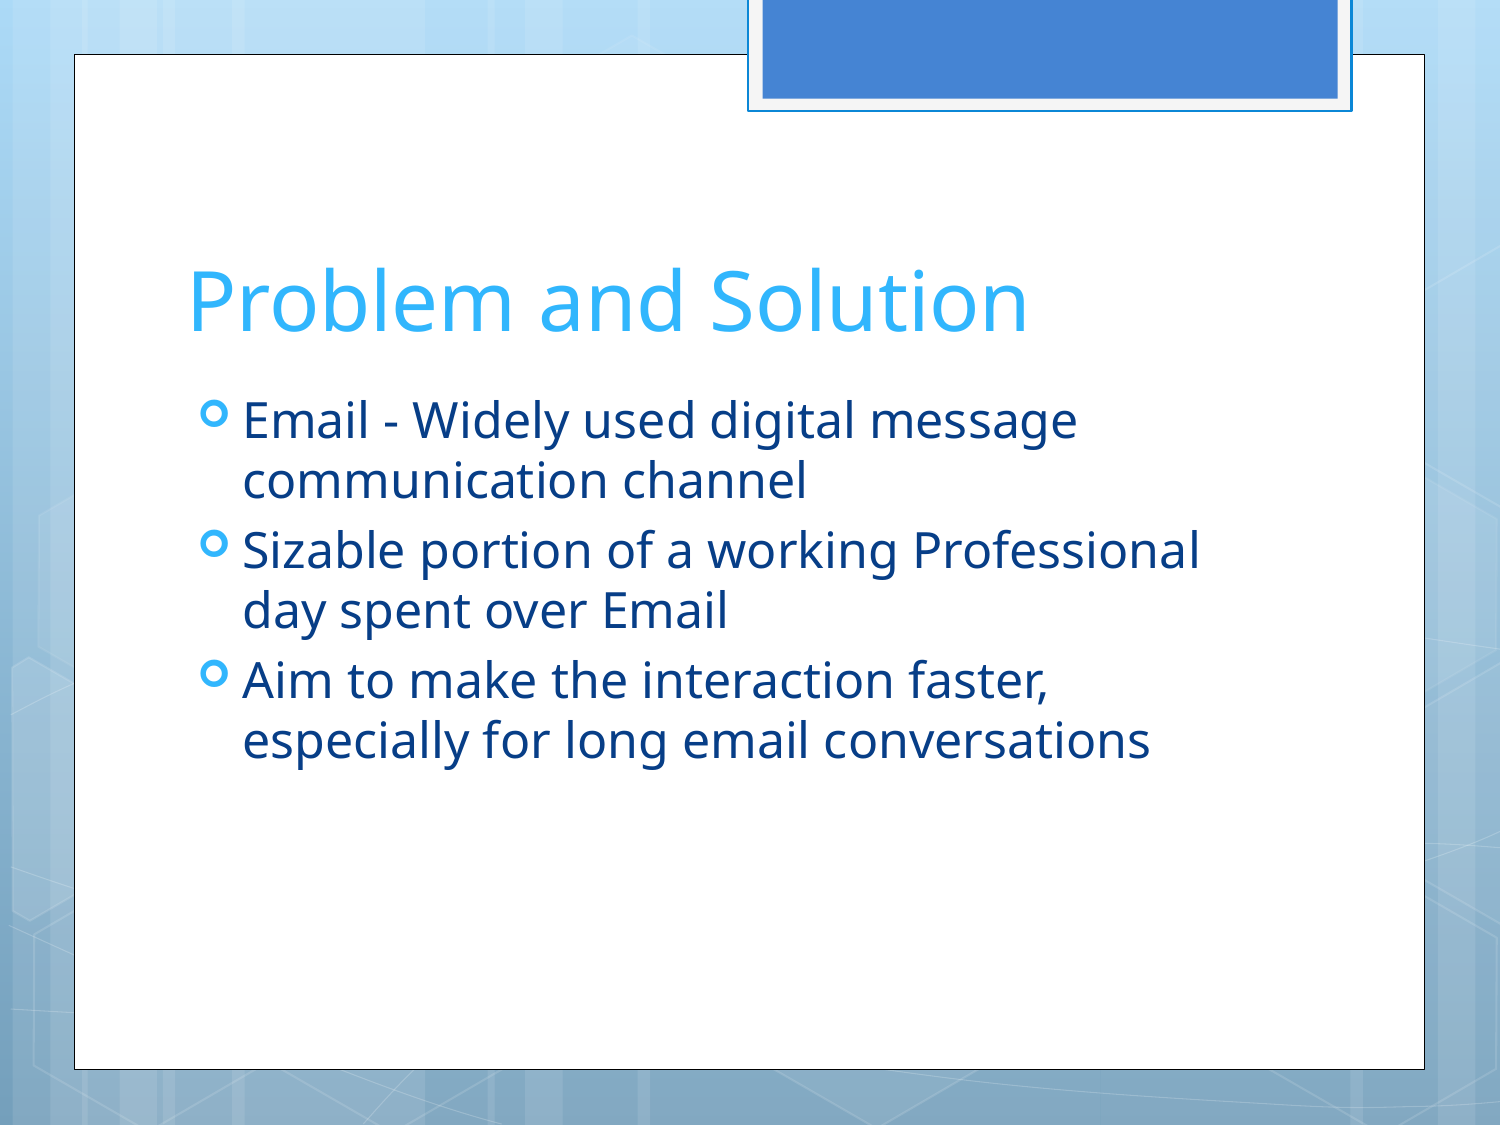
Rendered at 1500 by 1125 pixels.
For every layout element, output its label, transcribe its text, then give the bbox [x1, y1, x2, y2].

title Problem and Solution [171, 168, 1324, 357]
list Email - Widely used digital message communication channel Sizable portion of a working Professional day spent over Email Aim to make the interaction faster, especially for long email conversations [171, 381, 1283, 957]
